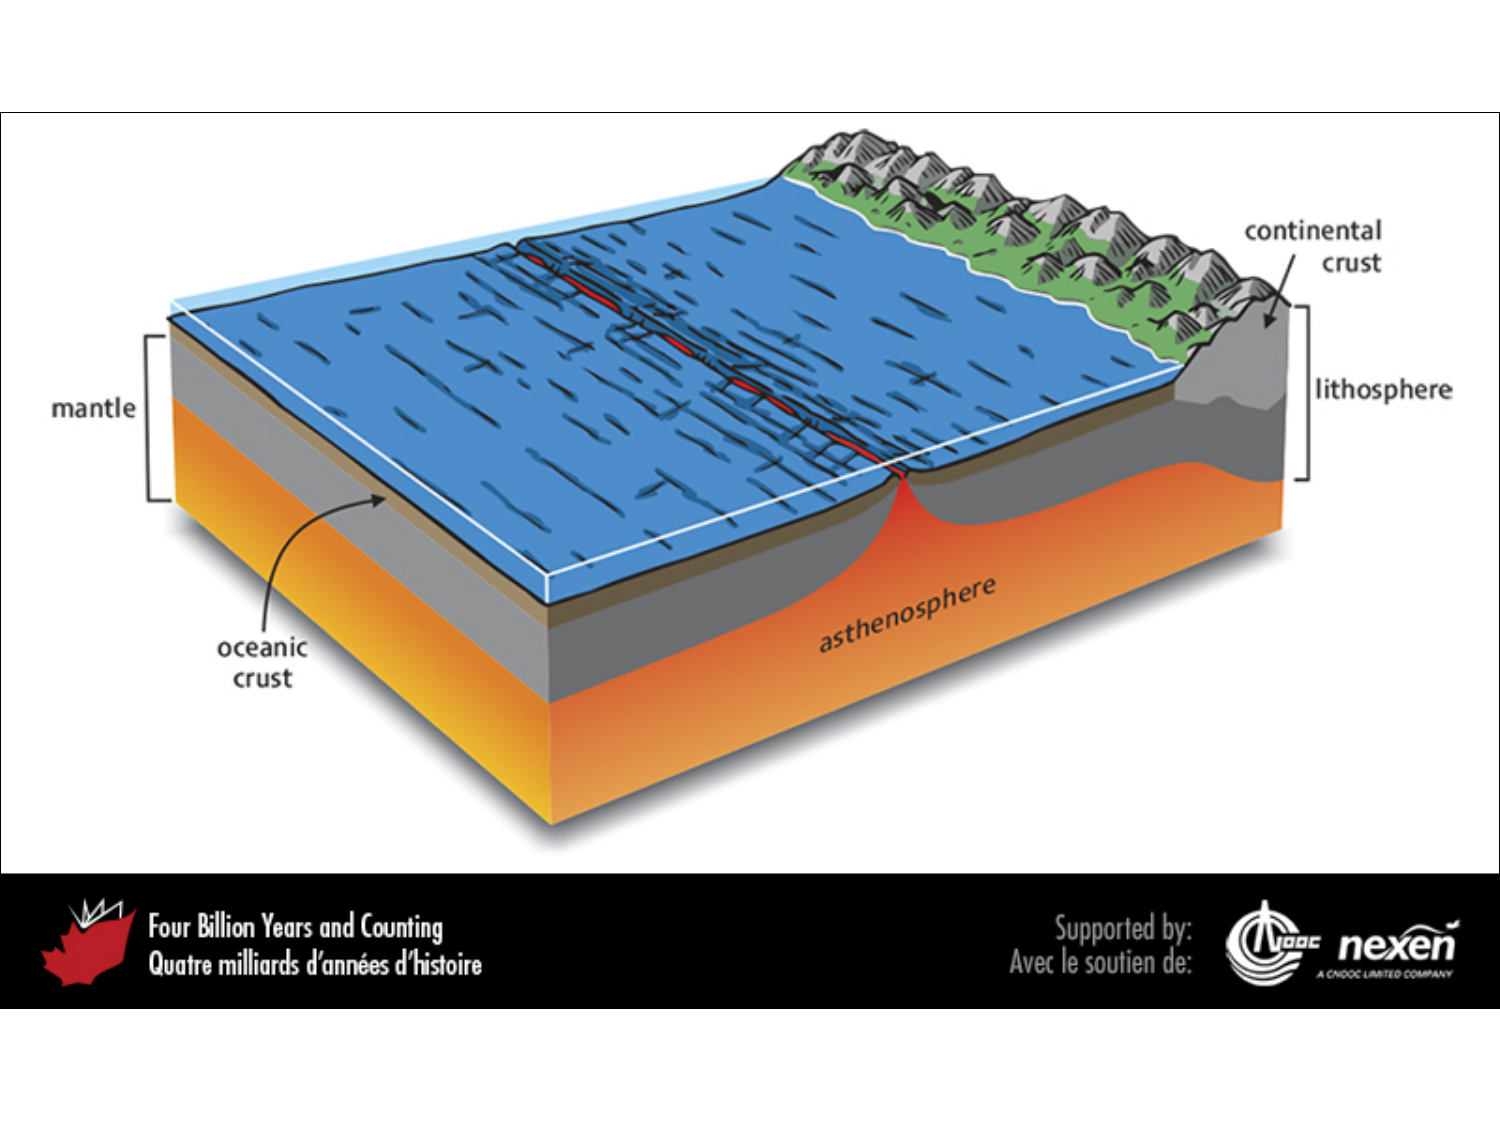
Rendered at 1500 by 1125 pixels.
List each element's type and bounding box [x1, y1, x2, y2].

picture [0, 112, 1500, 1009]
